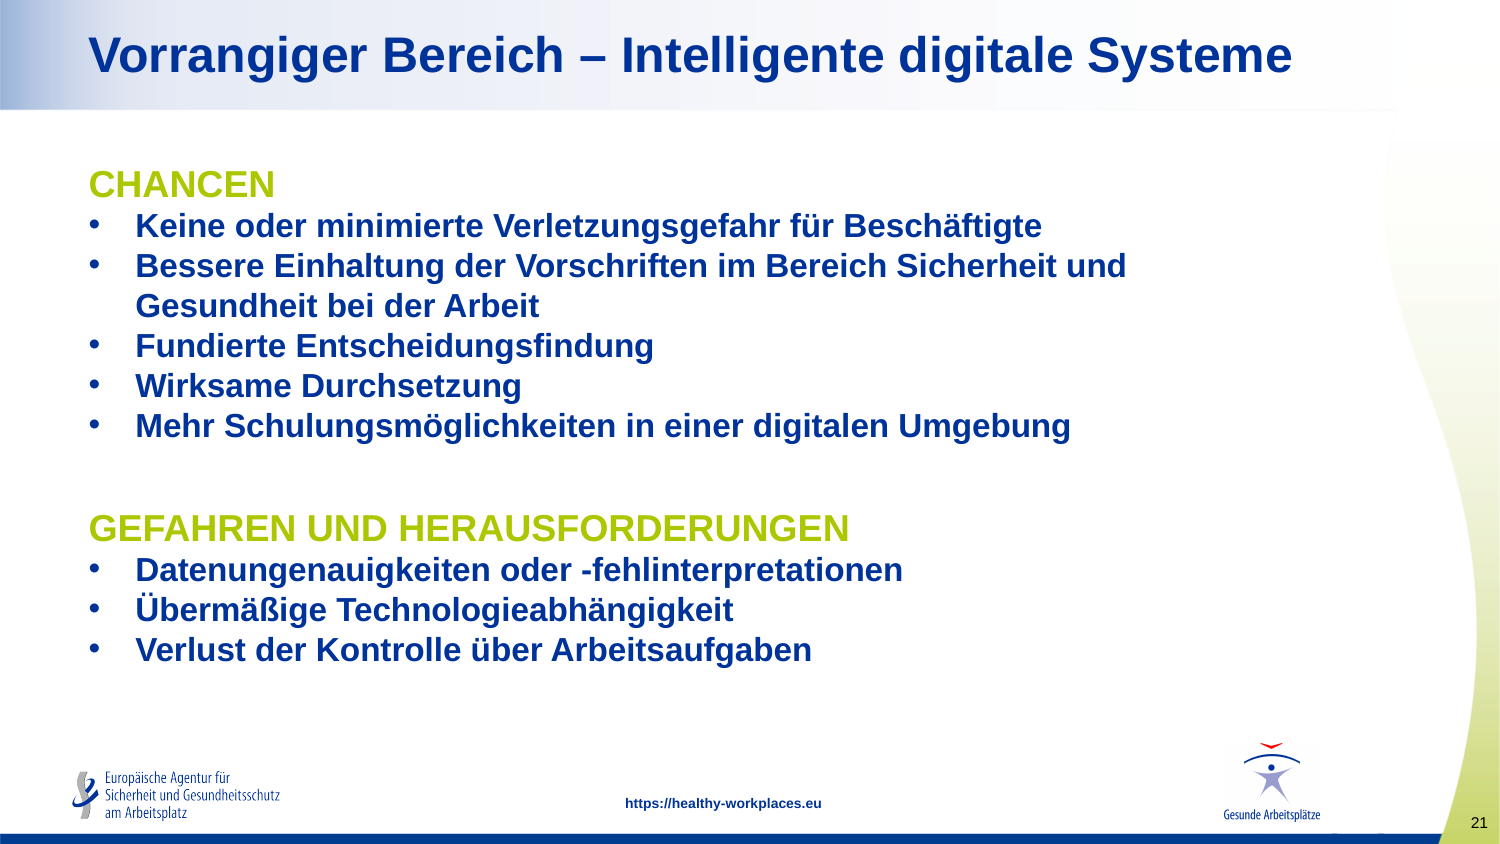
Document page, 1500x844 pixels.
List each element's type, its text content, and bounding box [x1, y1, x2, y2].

title Vorrangiger Bereich – Intelligente digitale Systeme [73, 0, 1314, 131]
text_box CHANCEN Keine oder minimierte Verletzungsgefahr für Beschäftigte Bessere Einhaltung der Vorschriften im Bereich Sicherheit und Gesundheit bei der Arbeit Fundierte Entscheidungsfindung Wirksame Durchsetzung Mehr Schulungsmöglichkeiten in einer digitalen Umgebung GEFAHREN UND HERAUSFORDERUNGEN Datenungenauigkeiten oder -fehlinterpretationen Übermäßige Technologieabhängigkeit Verlust der Kontrolle über Arbeitsaufgaben [73, 152, 1327, 676]
picture [0, 0, 1500, 844]
